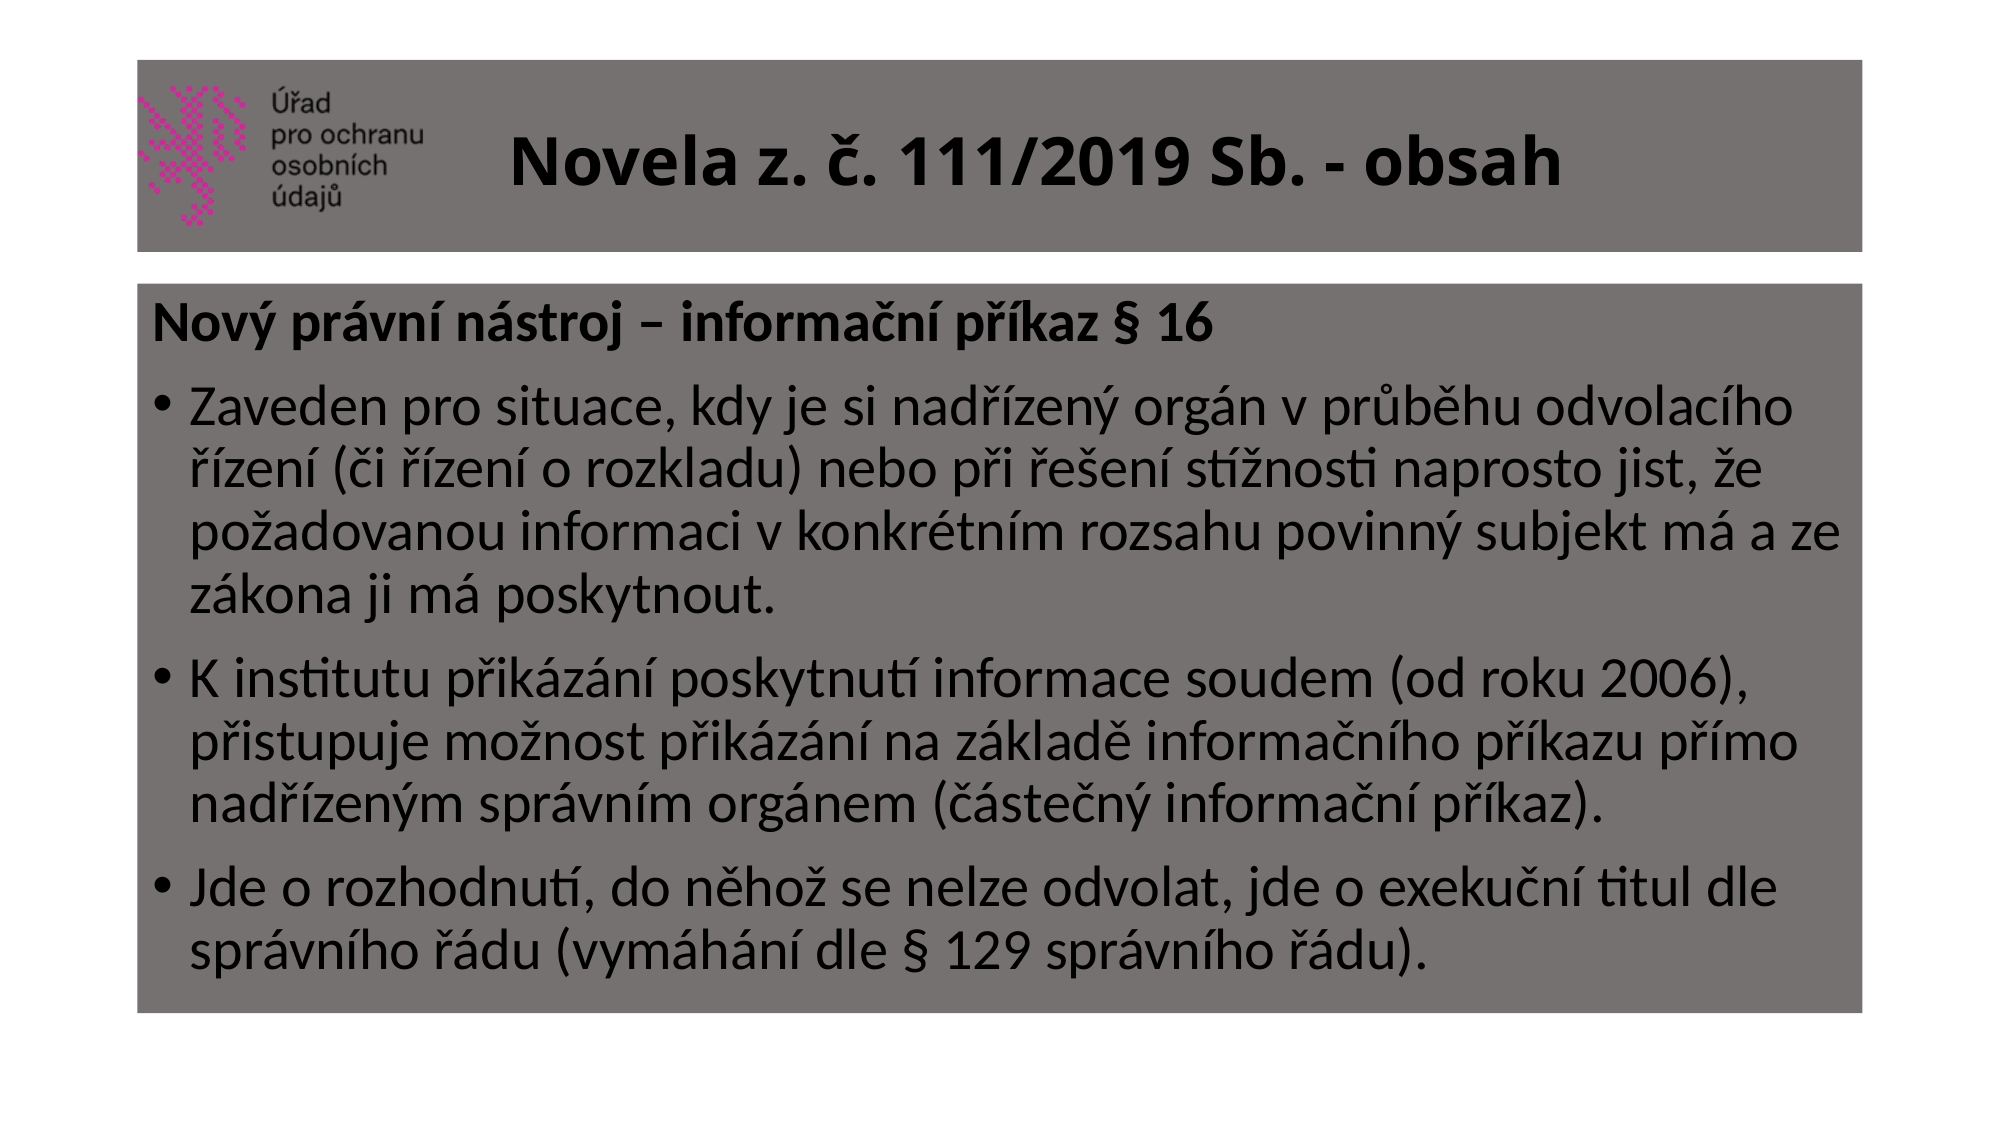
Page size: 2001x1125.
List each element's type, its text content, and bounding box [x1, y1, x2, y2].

picture [137, 85, 425, 227]
title Novela z. č. 111/2019 Sb. - obsah [137, 59, 1863, 252]
list Nový právní nástroj – informační příkaz § 16 Zaveden pro situace, kdy je si nadřízený orgán v průběhu odvolacího řízení (či řízení o rozkladu) nebo při řešení stížnosti naprosto jist, že požadovanou informaci v konkrétním rozsahu povinný subjekt má a ze zákona ji má poskytnout. K institutu přikázání poskytnutí informace soudem (od roku 2006), přistupuje možnost přikázání na základě informačního příkazu přímo nadřízeným správním orgánem (částečný informační příkaz). Jde o rozhodnutí, do něhož se nelze odvolat, jde o exekuční titul dle správního řádu (vymáhání dle § 129 správního řádu). [137, 283, 1863, 1014]
